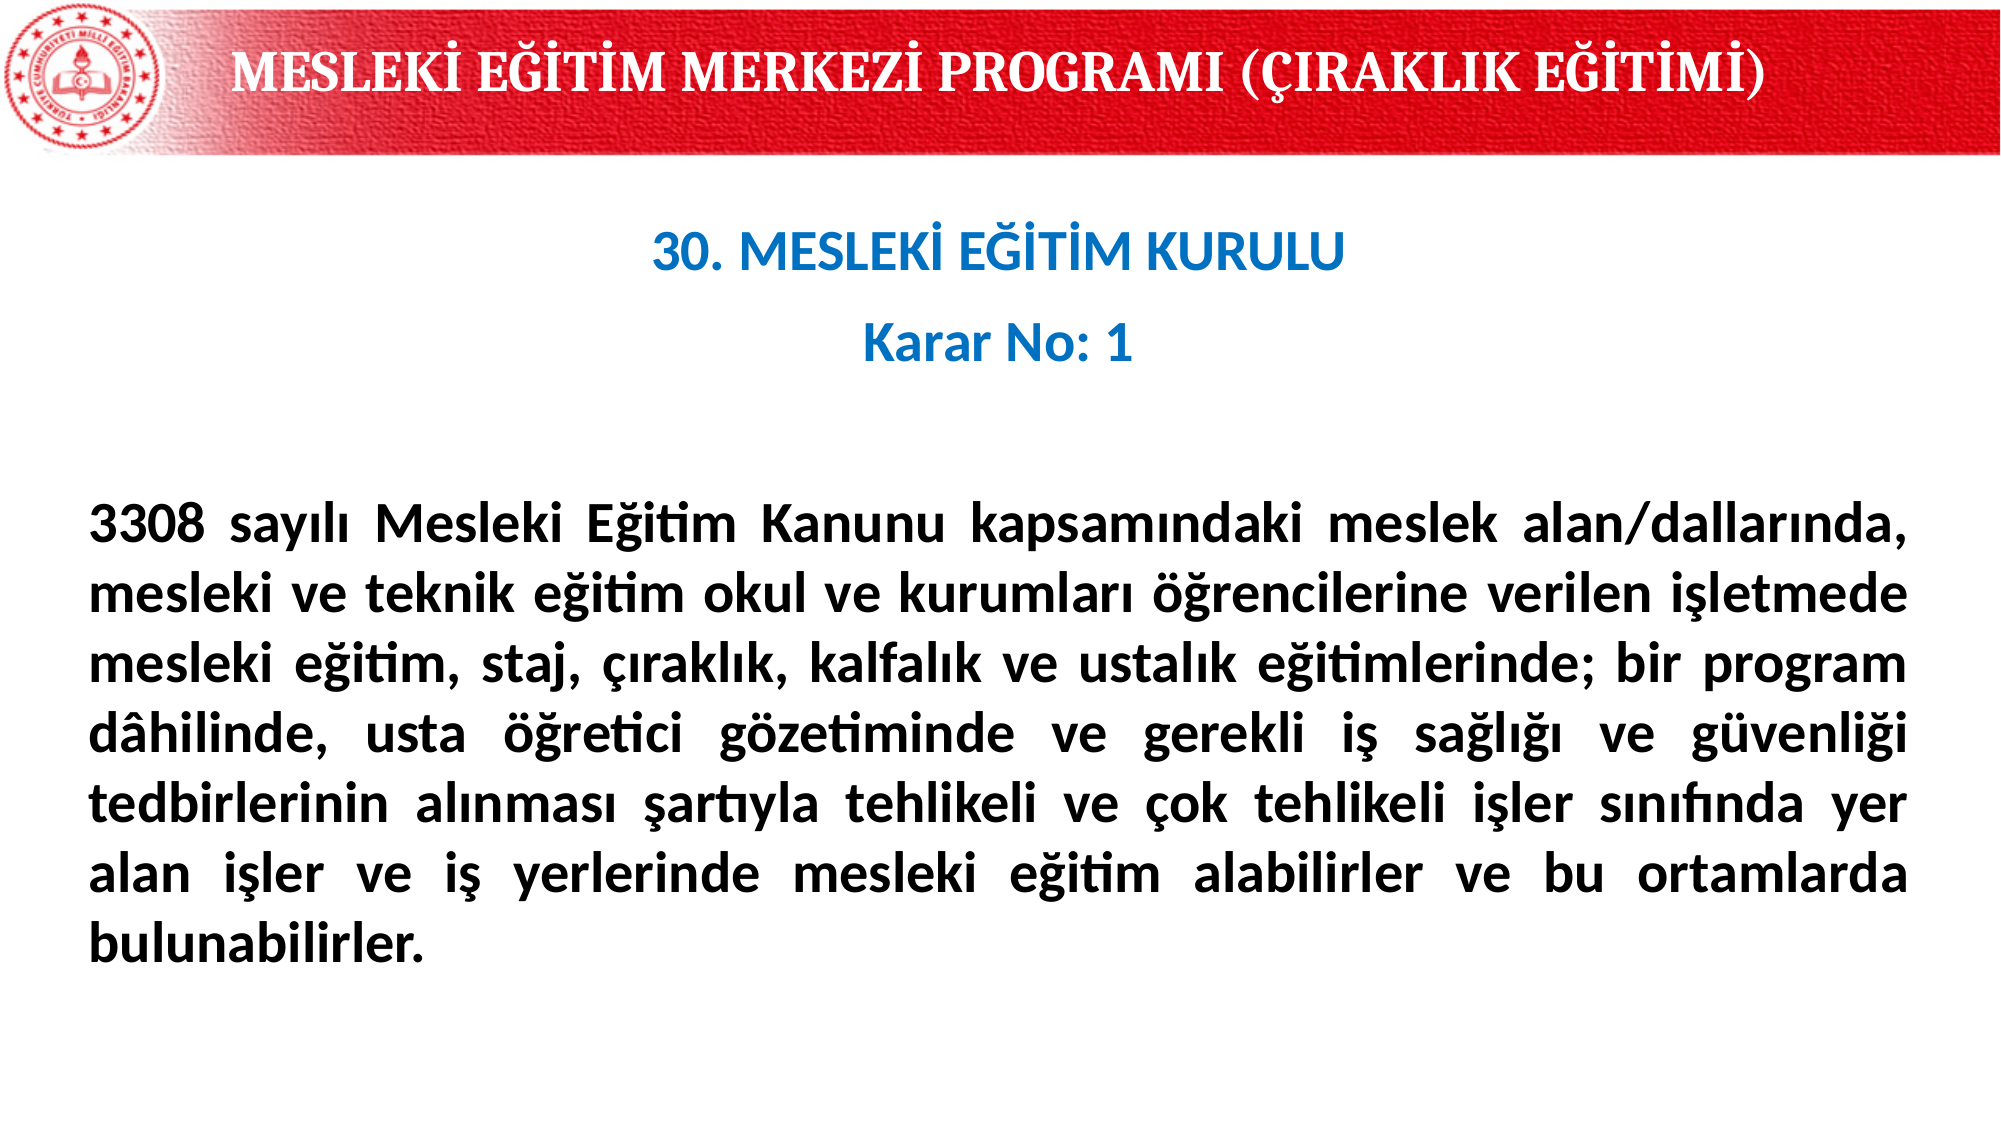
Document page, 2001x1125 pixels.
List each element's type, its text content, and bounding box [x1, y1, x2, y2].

text_box MESLEKİ EĞİTİM MERKEZİ PROGRAMI (ÇIRAKLIK EĞİTİMİ) [0, 0, 2000, 145]
picture [0, 0, 2001, 1125]
list 30. MESLEKİ EĞİTİM KURULU Karar No: 1 3308 sayılı Mesleki Eğitim Kanunu kapsamındaki meslek alan/dallarında, mesleki ve teknik eğitim okul ve kurumları öğrencilerine verilen işletmede mesleki eğitim, staj, çıraklık, kalfalık ve ustalık eğitimlerinde; bir program dâhilinde, usta öğretici gözetiminde ve gerekli iş sağlığı ve güvenliği tedbirlerinin alınması şartıyla tehlikeli ve çok tehlikeli işler sınıfında yer alan işler ve iş yerlerinde mesleki eğitim alabilirler ve bu ortamlarda bulunabilirler. [73, 204, 1925, 1064]
